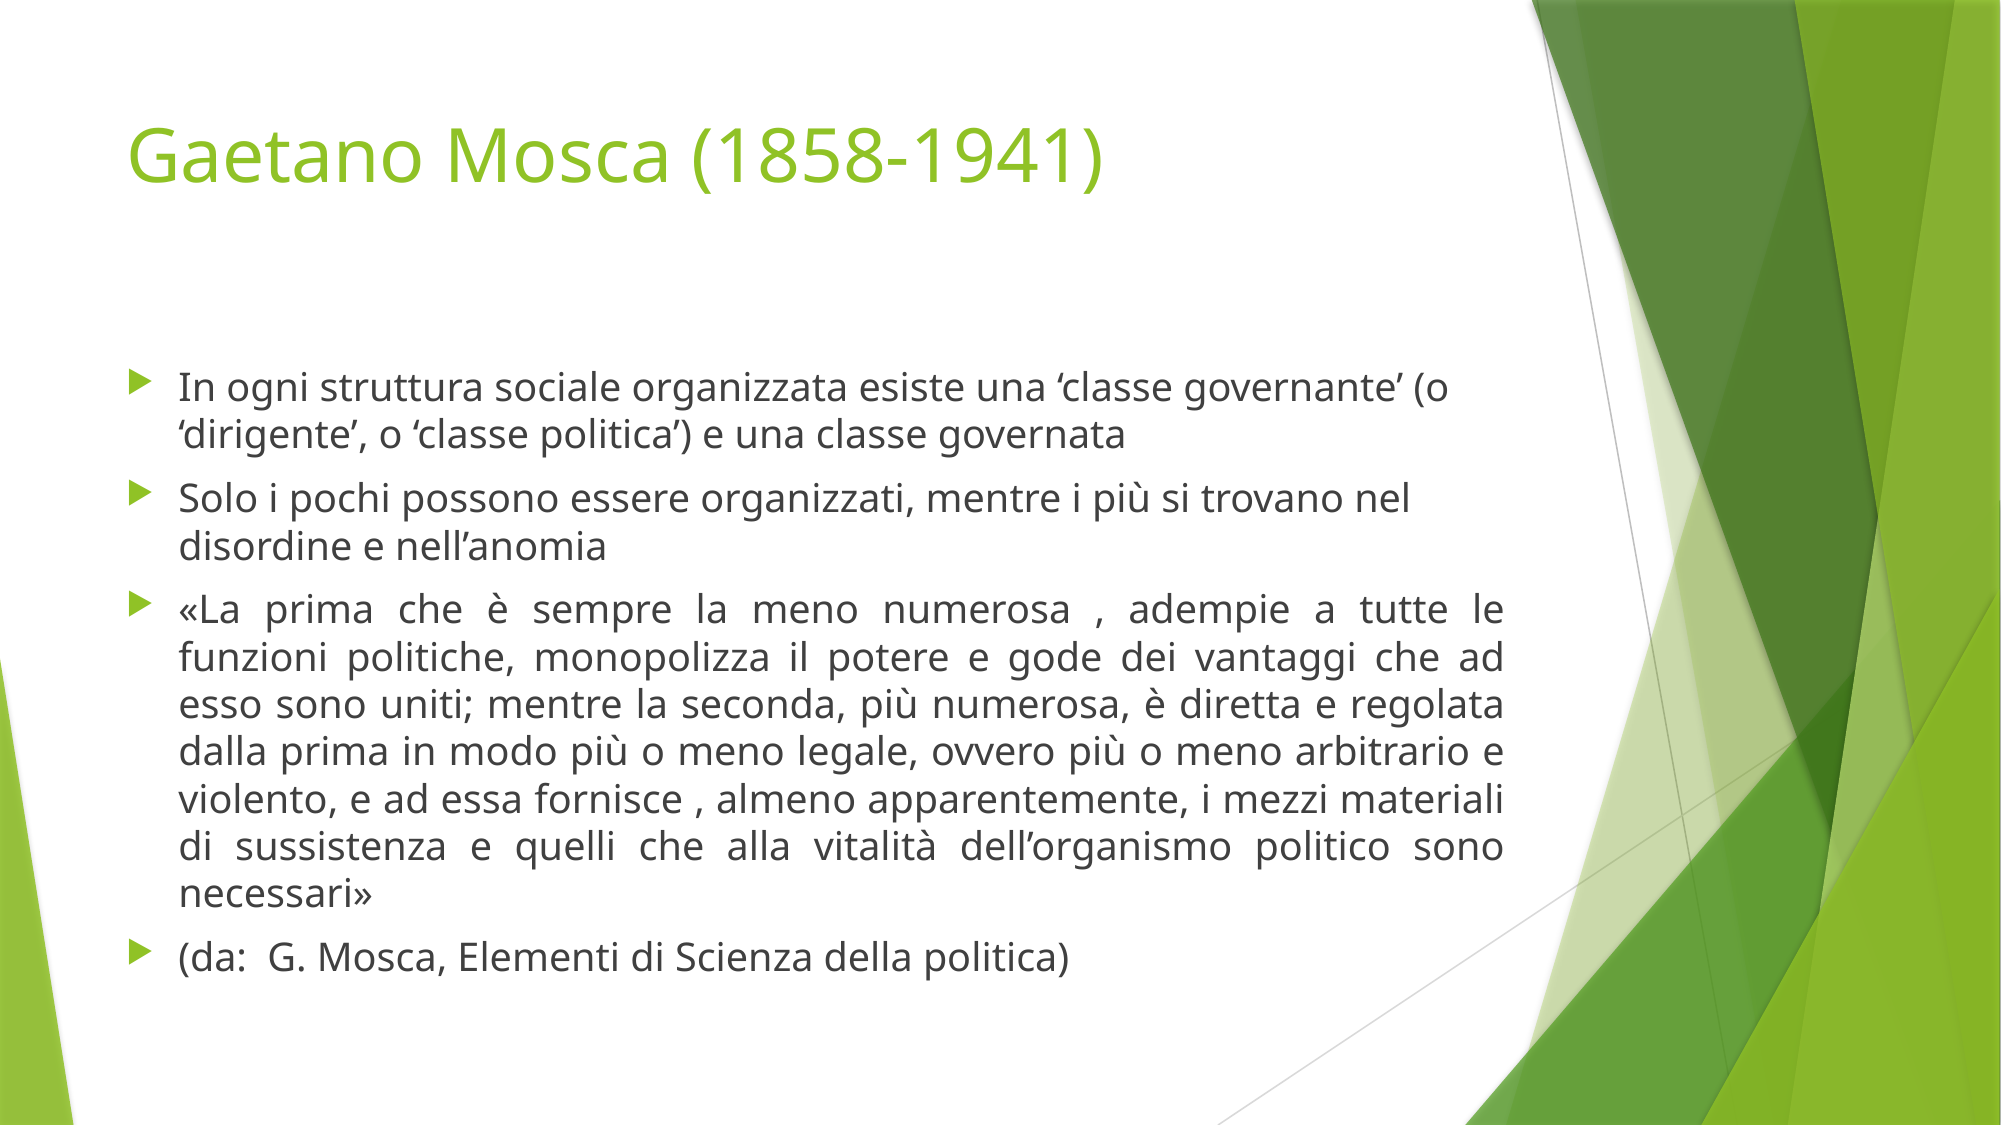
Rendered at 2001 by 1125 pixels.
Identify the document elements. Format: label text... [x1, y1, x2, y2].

title Gaetano Mosca (1858-1941) [111, 99, 1522, 317]
list In ogni struttura sociale organizzata esiste una ‘classe governante’ (o ‘dirigente’, o ‘classe politica’) e una classe governata Solo i pochi possono essere organizzati, mentre i più si trovano nel disordine e nell’anomia «La prima che è sempre la meno numerosa , adempie a tutte le funzioni politiche, monopolizza il potere e gode dei vantaggi che ad esso sono uniti; mentre la seconda, più numerosa, è diretta e regolata dalla prima in modo più o meno legale, ovvero più o meno arbitrario e violento, e ad essa fornisce , almeno apparentemente, i mezzi materiali di sussistenza e quelli che alla vitalità dell’organismo politico sono necessari» (da: G. Mosca, Elementi di Scienza della politica) [111, 354, 1522, 992]
